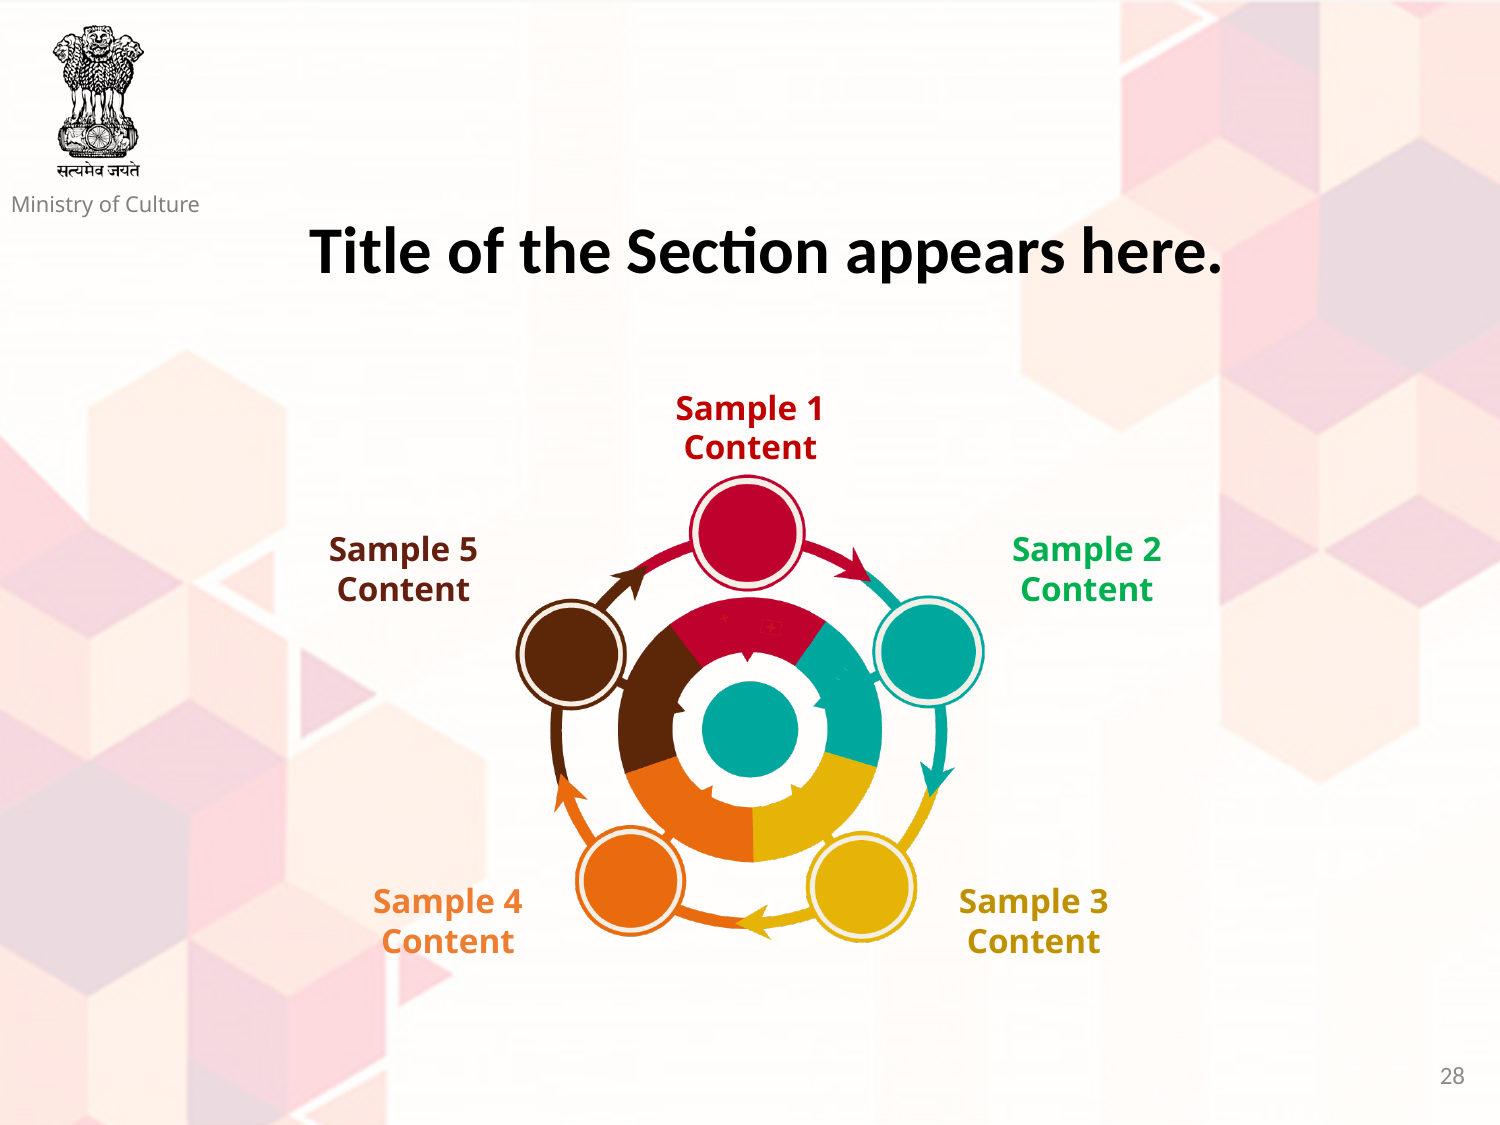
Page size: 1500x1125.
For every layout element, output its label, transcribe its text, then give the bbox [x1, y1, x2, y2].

text_box Sample 5 Content [199, 520, 515, 616]
picture [515, 474, 985, 943]
text_box Sample 4 Content [243, 873, 653, 968]
slide_number 28 [1142, 1044, 1481, 1105]
text_box Sample 1 Content [546, 379, 955, 474]
text_box Sample 3 Content [829, 873, 1239, 968]
picture [51, 23, 144, 179]
list Title of the Section appears here. [289, 208, 1247, 327]
text_box Sample 2 Content [985, 520, 1292, 616]
